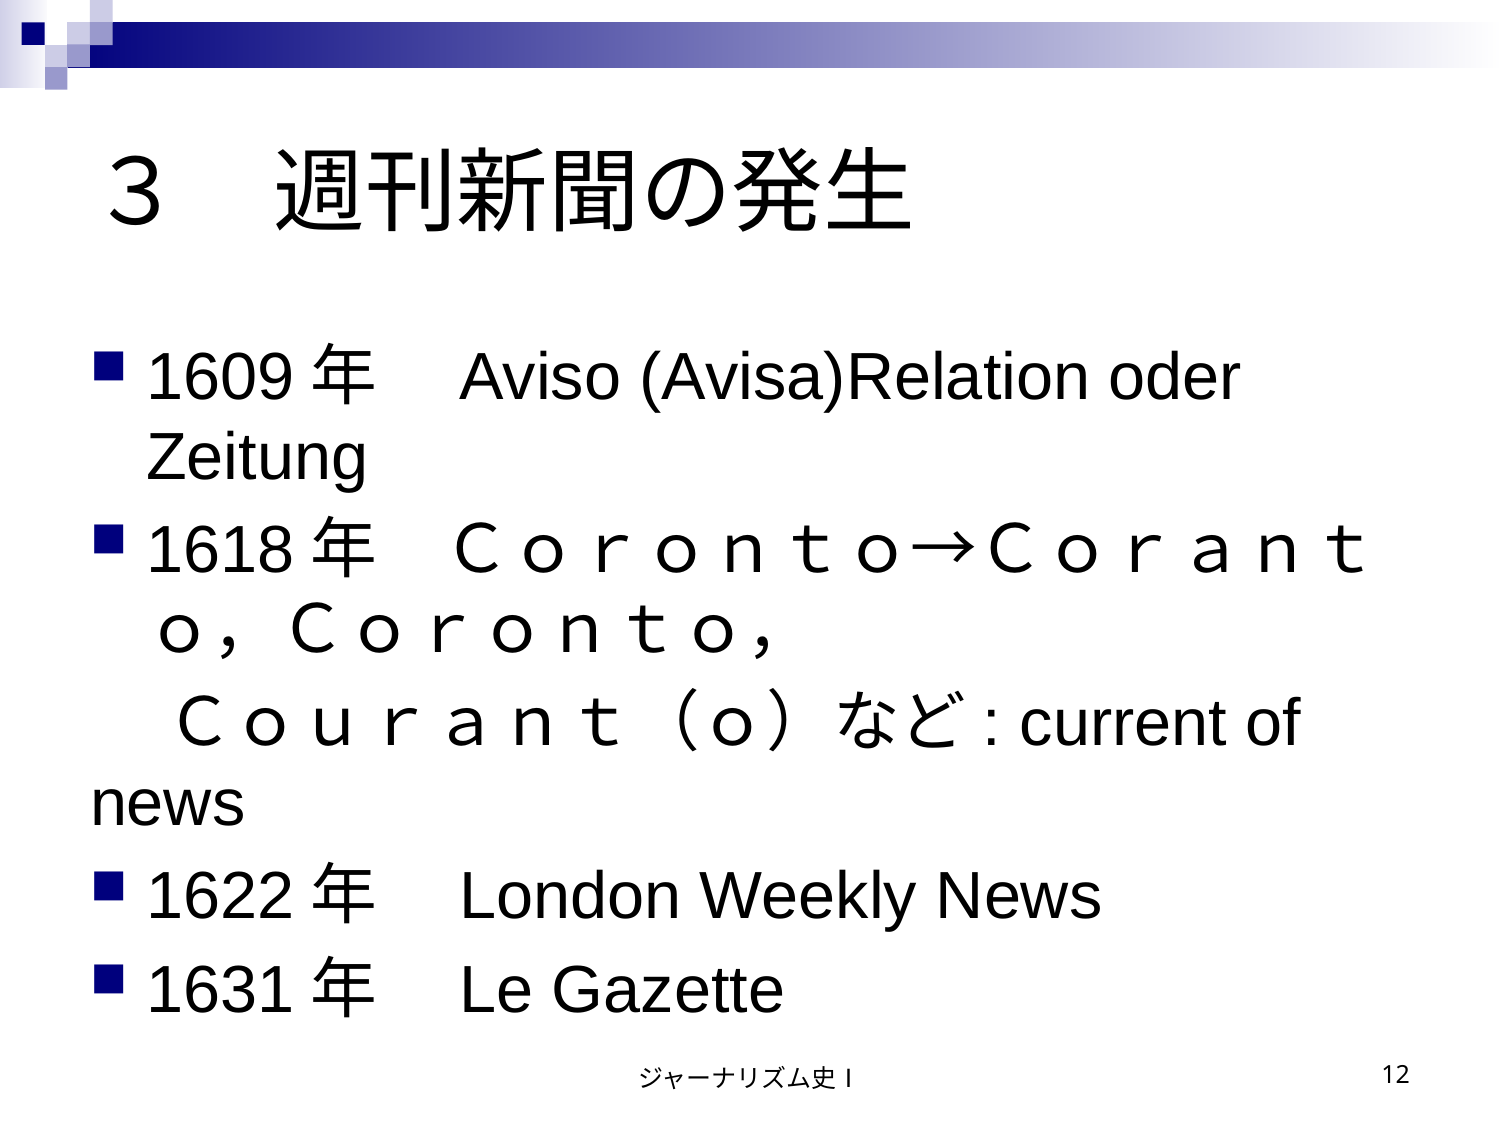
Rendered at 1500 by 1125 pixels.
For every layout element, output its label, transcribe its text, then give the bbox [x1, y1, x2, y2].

title ３ 週刊新聞の発生 [75, 75, 1425, 300]
footer ジャーナリズム史Ⅰ [512, 1024, 988, 1101]
list 1609年 Aviso (Avisa)Relation oder Zeitung 1618年 Ｃｏｒｏｎｔｏ→Ｃｏｒａｎｔｏ，Ｃｏｒｏｎｔｏ， Ｃｏｕｒａｎｔ（ｏ）など: current of news 1622年 London Weekly News 1631年 Le Gazette [75, 324, 1425, 963]
slide_number 12 [1074, 1024, 1426, 1101]
